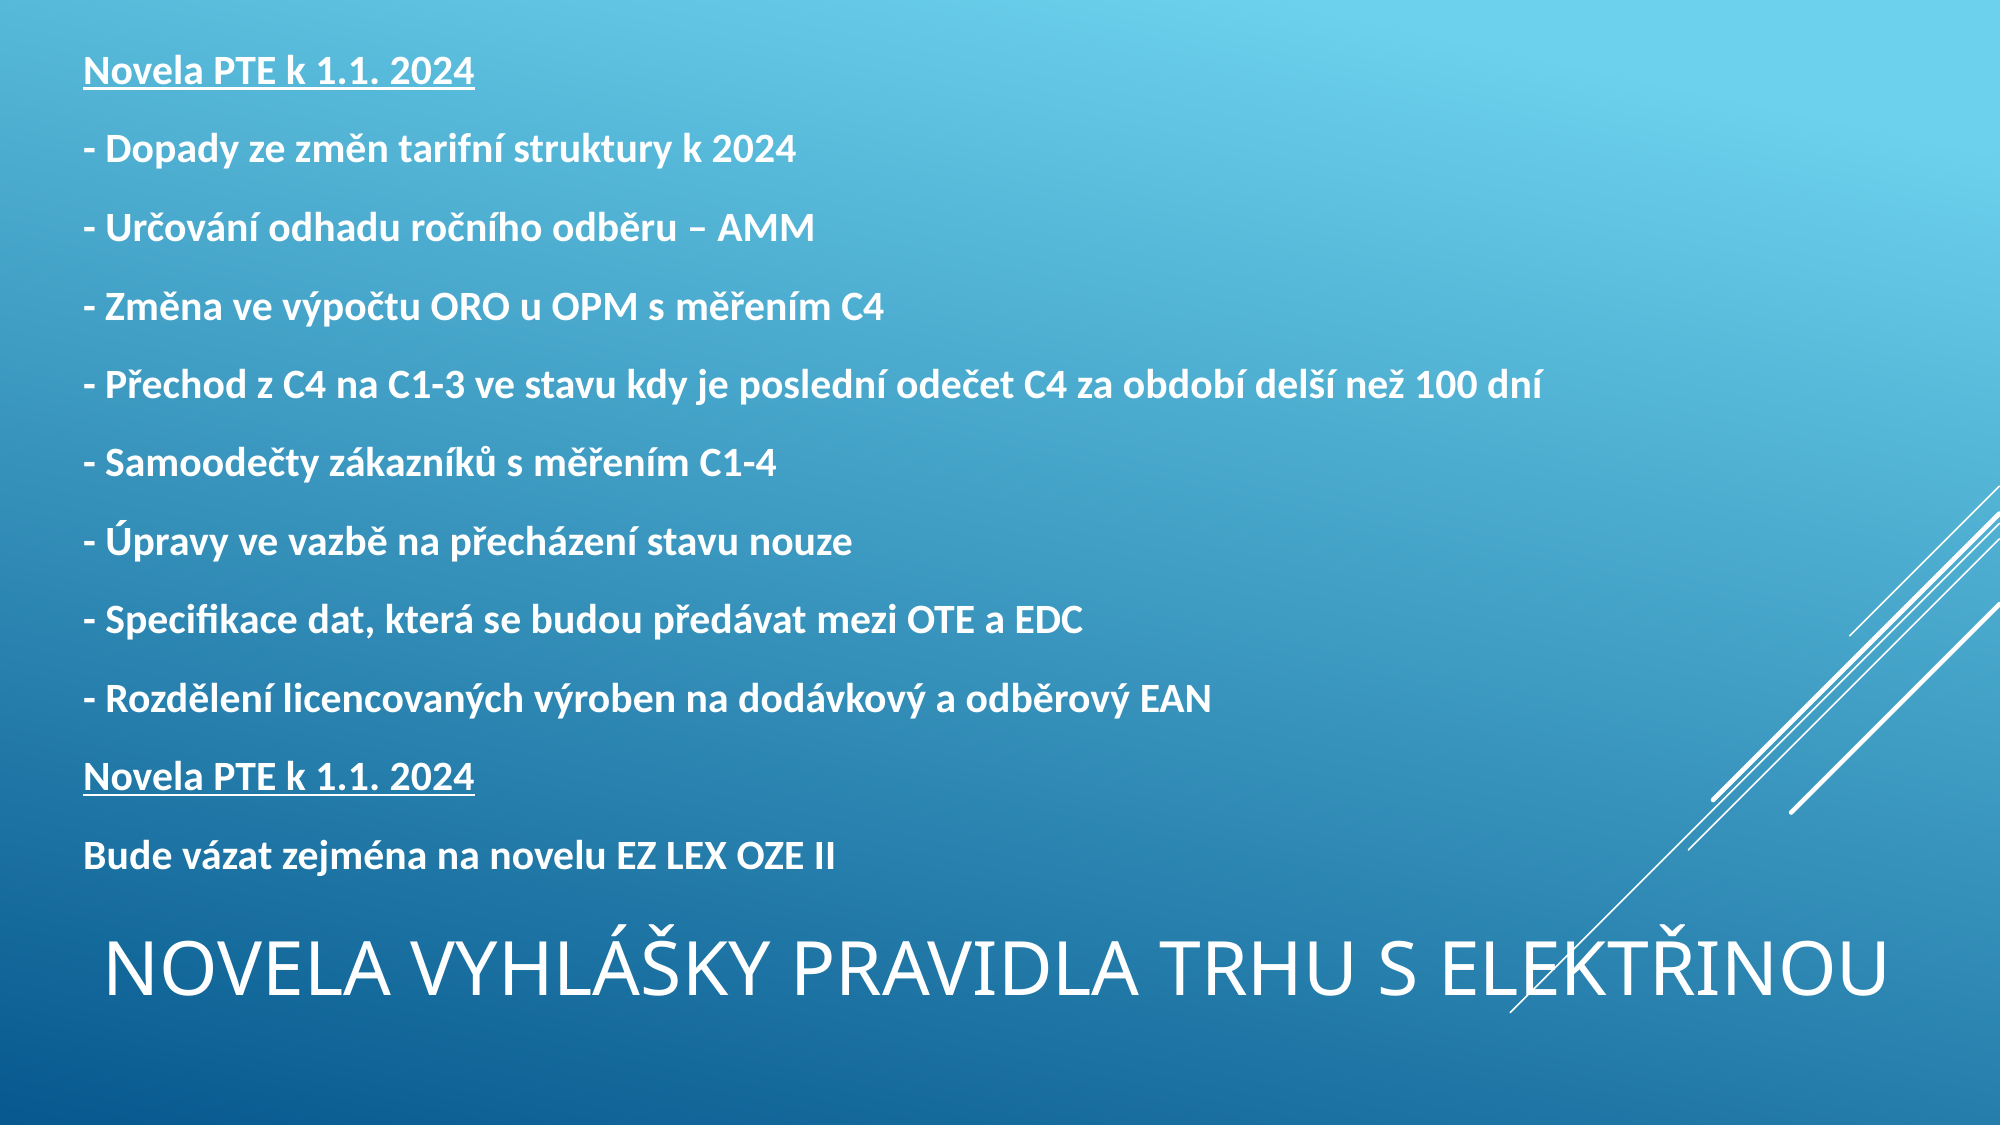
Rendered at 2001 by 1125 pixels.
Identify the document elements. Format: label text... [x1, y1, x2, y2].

text_box Novela PTE k 1.1. 2024 - Dopady ze změn tarifní struktury k 2024 - Určování odhadu ročního odběru – AMM - Změna ve výpočtu ORO u OPM s měřením C4 - Přechod z C4 na C1-3 ve stavu kdy je poslední odečet C4 za období delší než 100 dní - Samoodečty zákazníků s měřením C1-4 - Úpravy ve vazbě na přecházení stavu nouze - Specifikace dat, která se budou předávat mezi OTE a EDC - Rozdělení licencovaných výroben na dodávkový a odběrový EAN Novela PTE k 1.1. 2024 Bude vázat zejména na novelu EZ LEX OZE II [68, 31, 1566, 959]
title Novela vyhlášky Pravidla trhu s elektřinou [87, 841, 1932, 1090]
